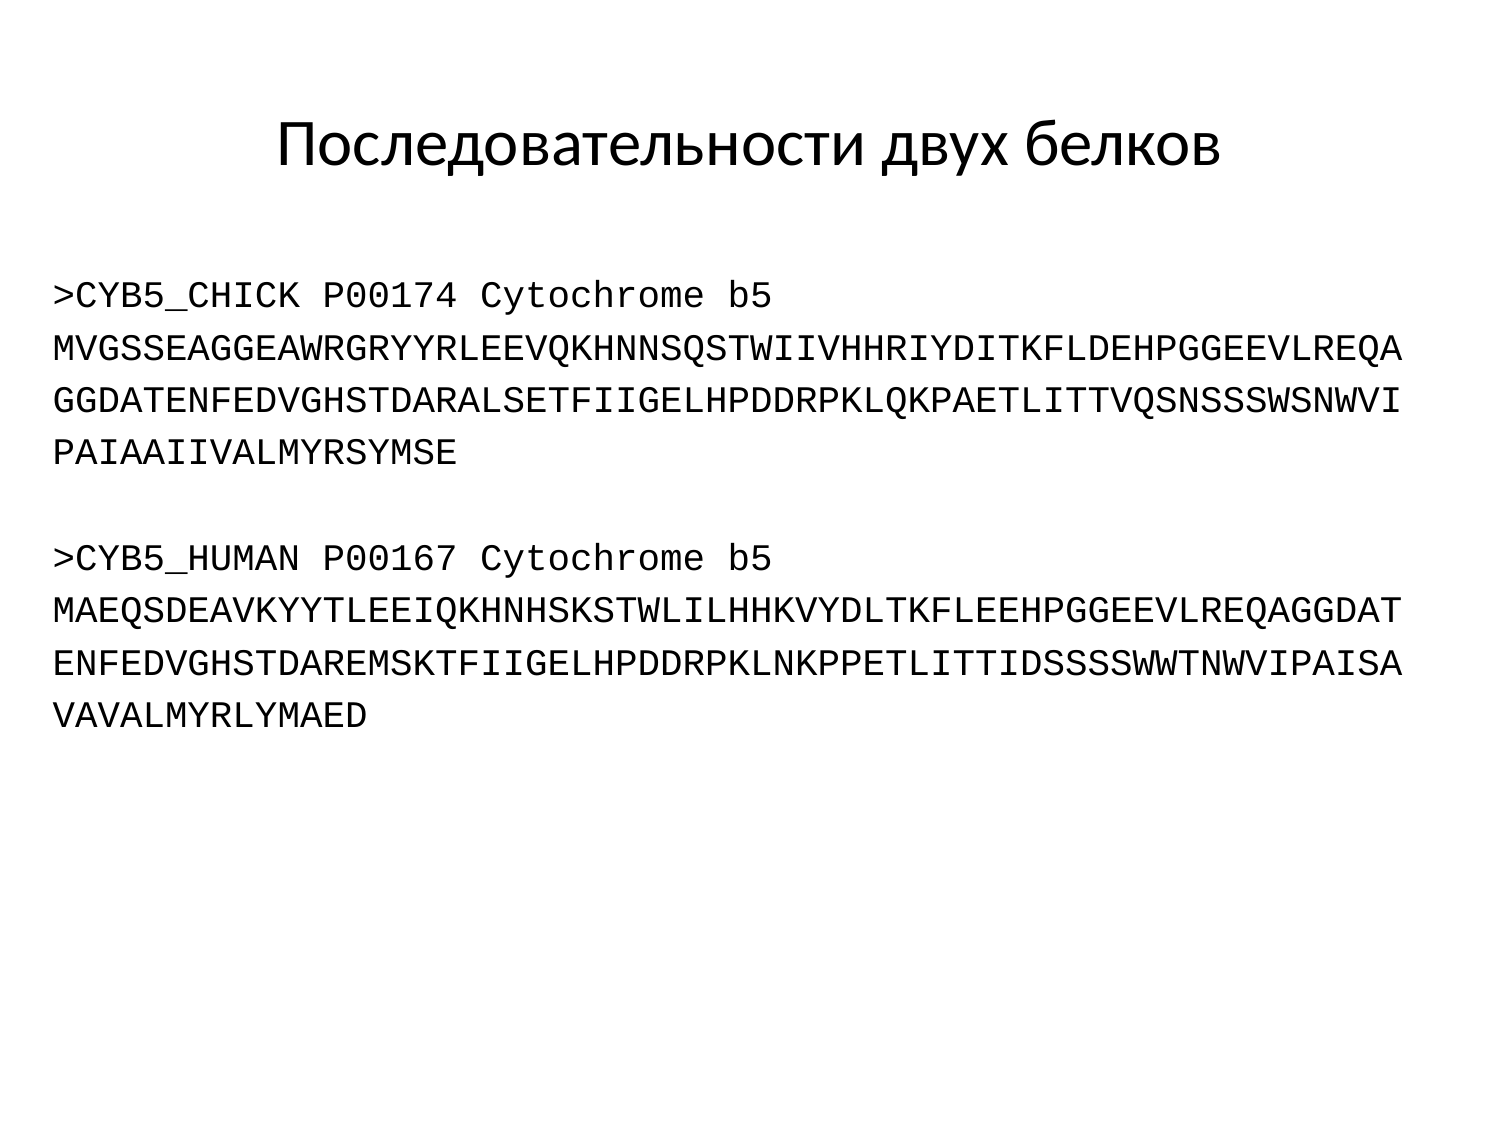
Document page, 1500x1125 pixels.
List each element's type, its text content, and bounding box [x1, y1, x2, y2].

list >CYB5_CHICK P00174 Cytochrome b5 MVGSSEAGGEAWRGRYYRLEEVQKHNNSQSTWIIVHHRIYDITKFLDEHPGGEEVLREQA GGDATENFEDVGHSTDARALSETFIIGELHPDDRPKLQKPAETLITTVQSNSSSWSNWVI PAIAAIIVALMYRSYMSE >CYB5_HUMAN P00167 Cytochrome b5 MAEQSDEAVKYYTLEEIQKHNHSKSTWLILHHKVYDLTKFLEEHPGGEEVLREQAGGDAT ENFEDVGHSTDAREMSKTFIIGELHPDDRPKLNKPPETLITTIDSSSSWWTNWVIPAISA VAVALMYRLYMAED [37, 262, 1475, 1088]
title Последовательности двух белков [75, 45, 1425, 233]
